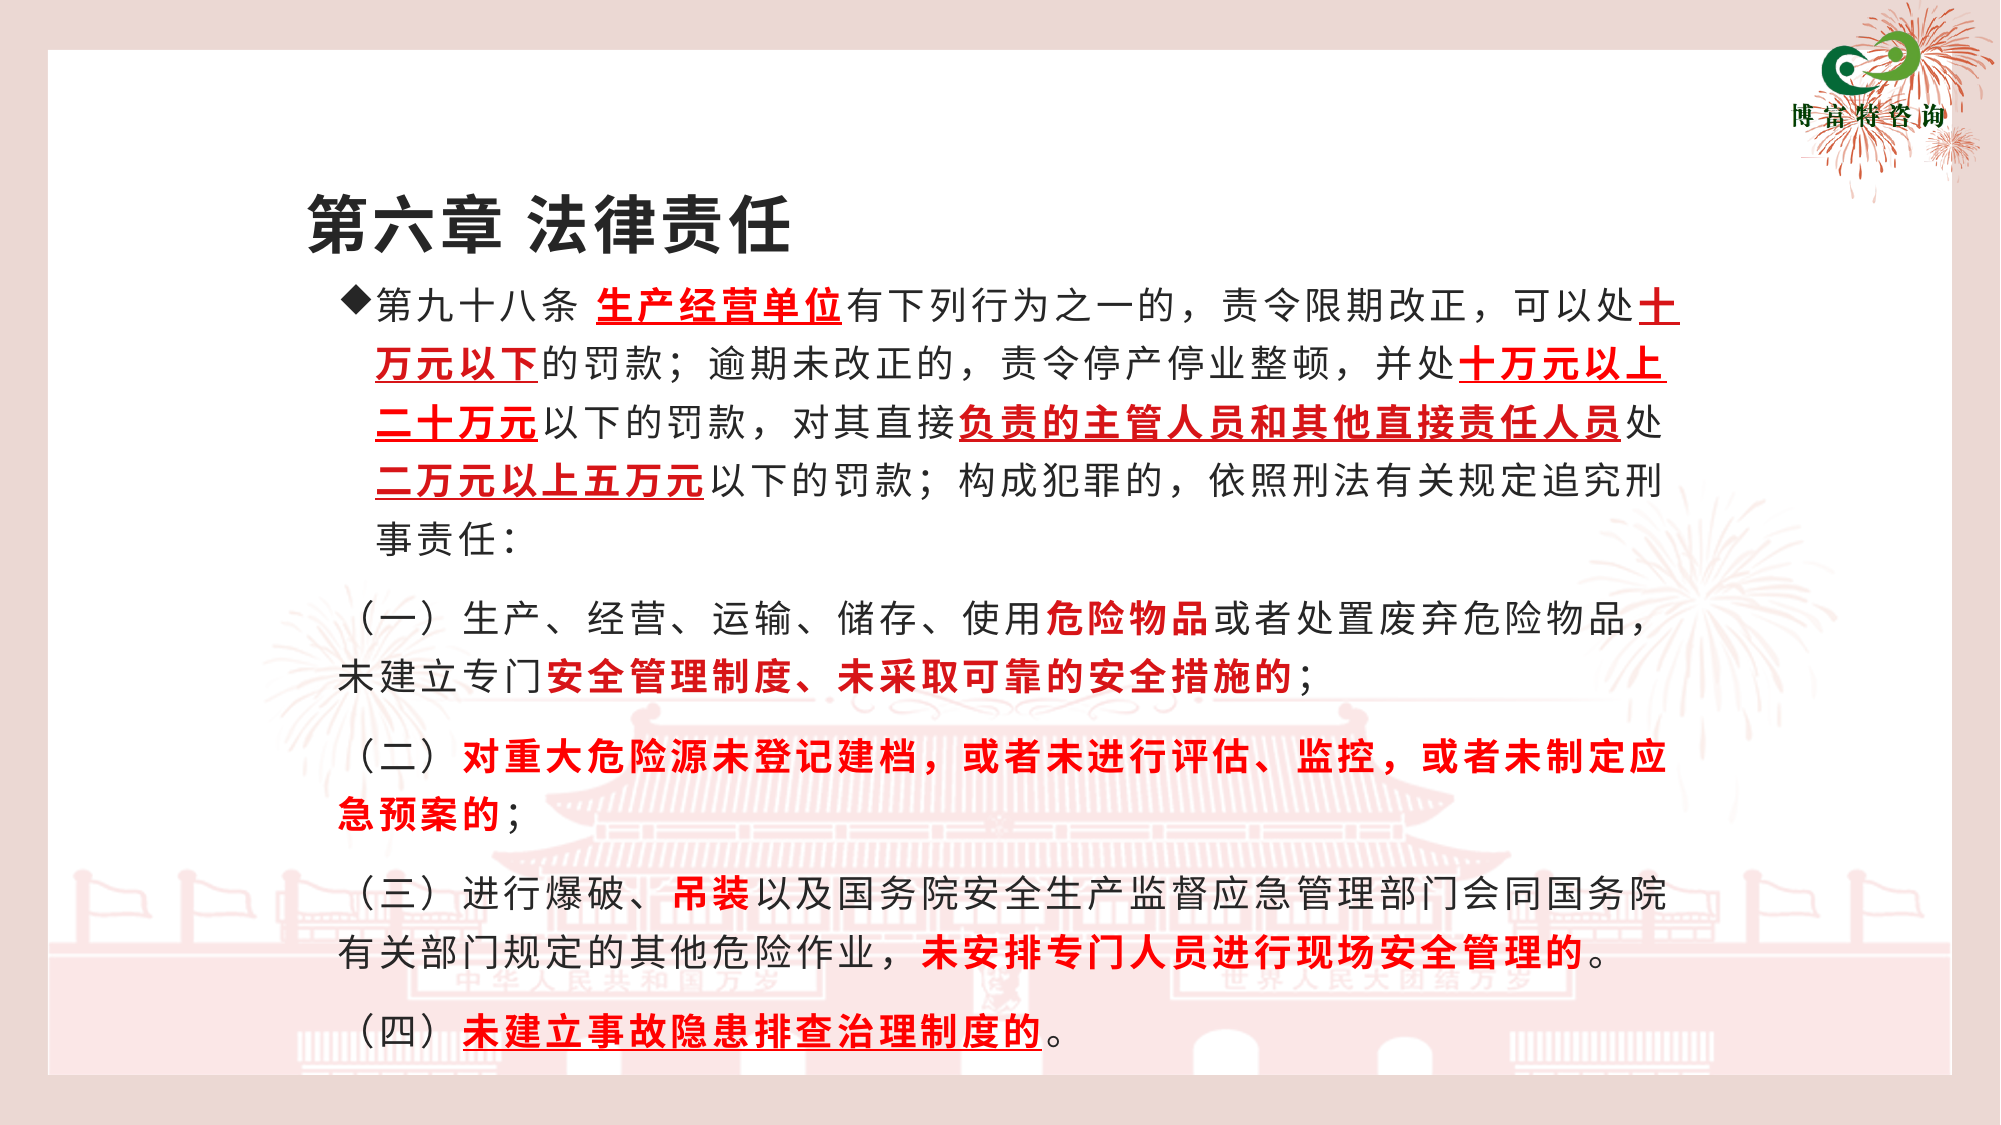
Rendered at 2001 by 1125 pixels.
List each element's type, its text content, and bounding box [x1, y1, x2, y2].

picture [1772, 0, 2000, 206]
picture [47, 479, 1952, 1075]
title 第六章 法律责任 [288, 178, 1474, 269]
list 第九十八条 生产经营单位有下列行为之一的，责令限期改正，可以处十万元以下的罚款；逾期未改正的，责令停产停业整顿，并处十万元以上二十万元以下的罚款，对其直接负责的主管人员和其他直接责任人员处二万元以上五万元以下的罚款；构成犯罪的，依照刑法有关规定追究刑事责任： （一）生产、经营、运输、储存、使用危险物品或者处置废弃危险物品，未建立专门安全管理制度、未采取可靠的安全措施的； （二）对重大危险源未登记建档，或者未进行评估、监控，或者未制定应急预案的； （三）进行爆破、吊装以及国务院安全生产监督应急管理部门会同国务院有关部门规定的其他危险作业，未安排专门人员进行现场安全管理的。 （四）未建立事故隐患排查治理制度的。 [320, 267, 1713, 1065]
